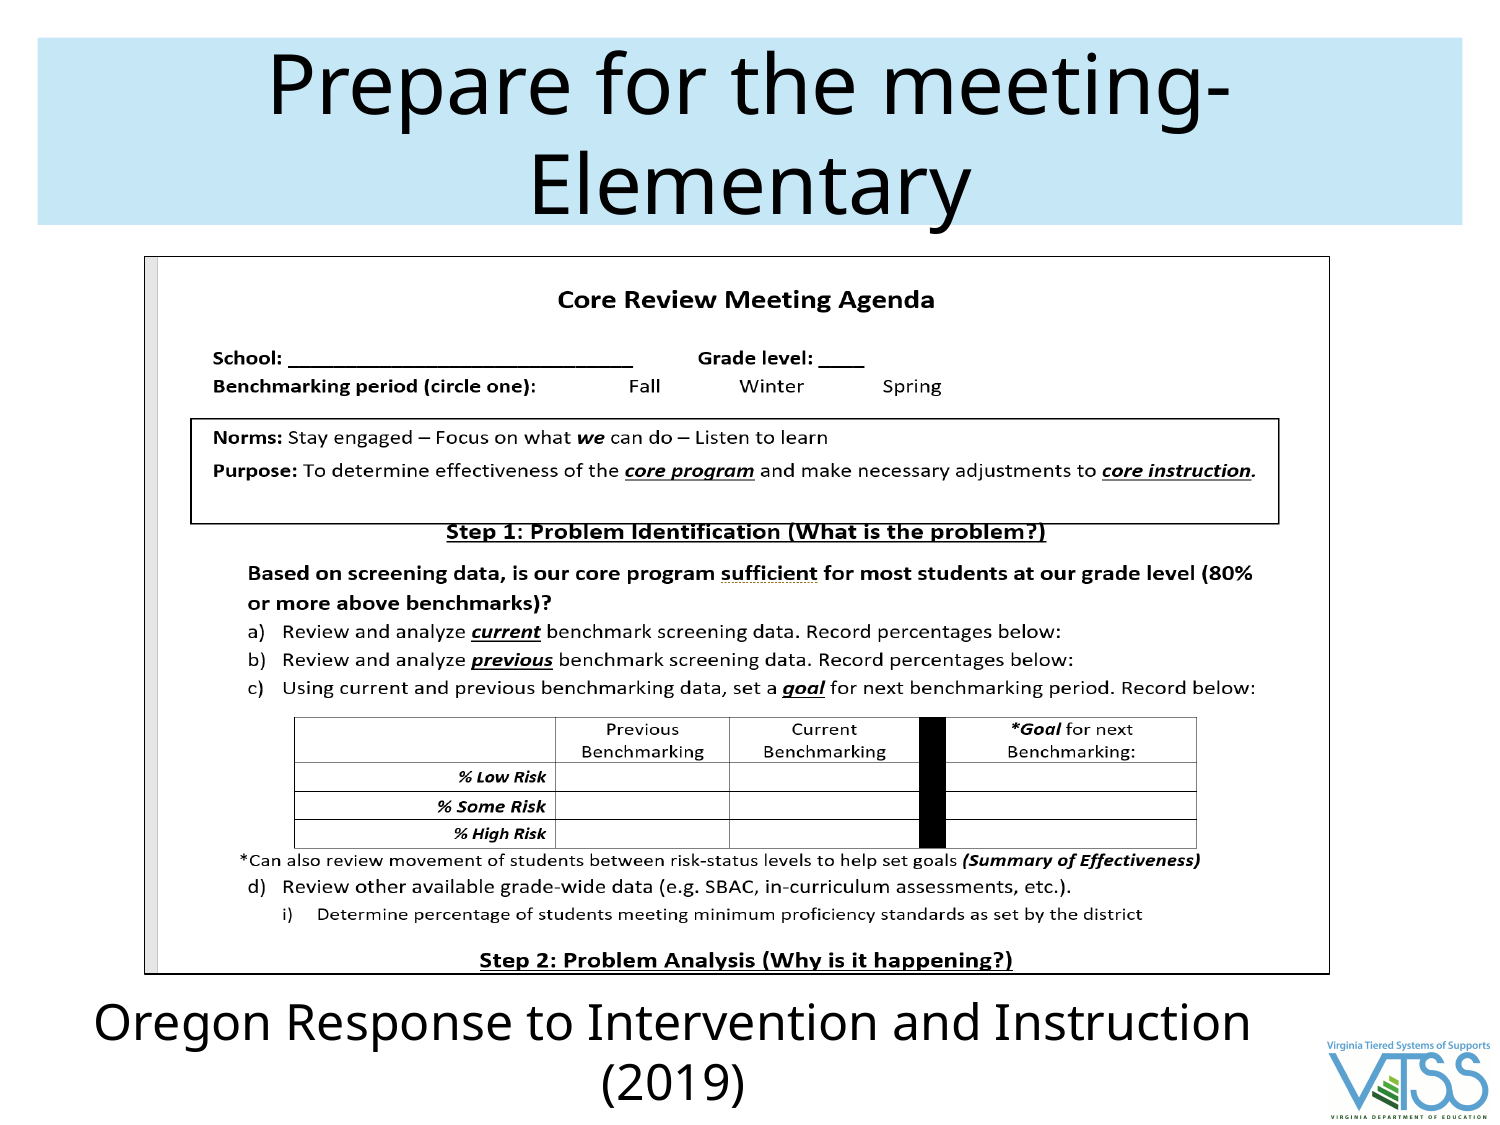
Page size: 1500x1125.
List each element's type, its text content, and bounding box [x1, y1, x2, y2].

picture [1327, 1041, 1490, 1119]
picture [144, 256, 1330, 974]
footer Oregon Response to Intervention and Instruction (2019) [37, 1005, 1310, 1096]
title Prepare for the meeting-Elementary [37, 37, 1463, 225]
